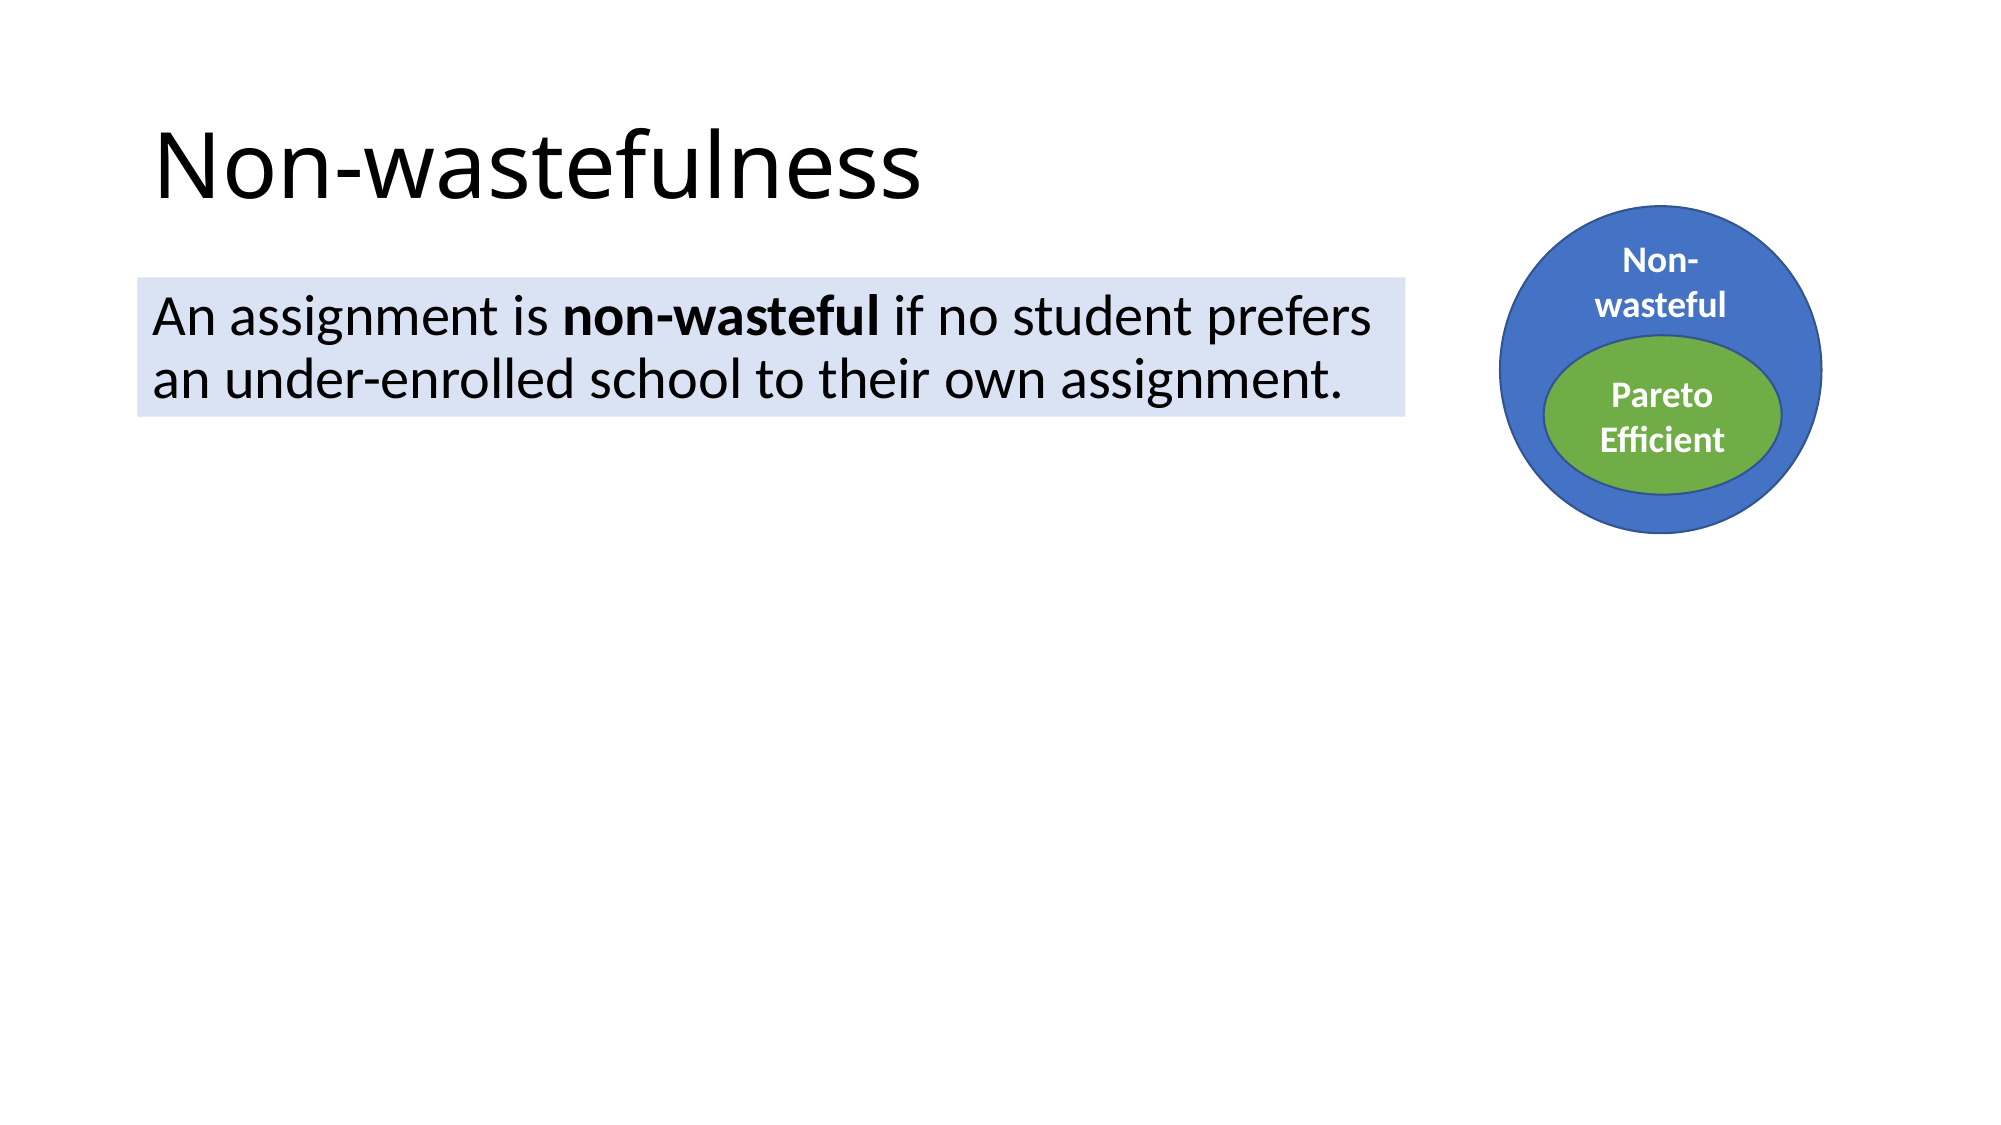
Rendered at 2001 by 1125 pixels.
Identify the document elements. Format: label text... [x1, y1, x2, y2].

text_box Non-wasteful [1498, 205, 1823, 535]
title Non-wastefulness [137, 59, 1863, 278]
list An assignment is non-wasteful if no student prefers an under-enrolled school to their own assignment. [137, 277, 1406, 417]
text_box Pareto Efficient [1542, 334, 1783, 496]
